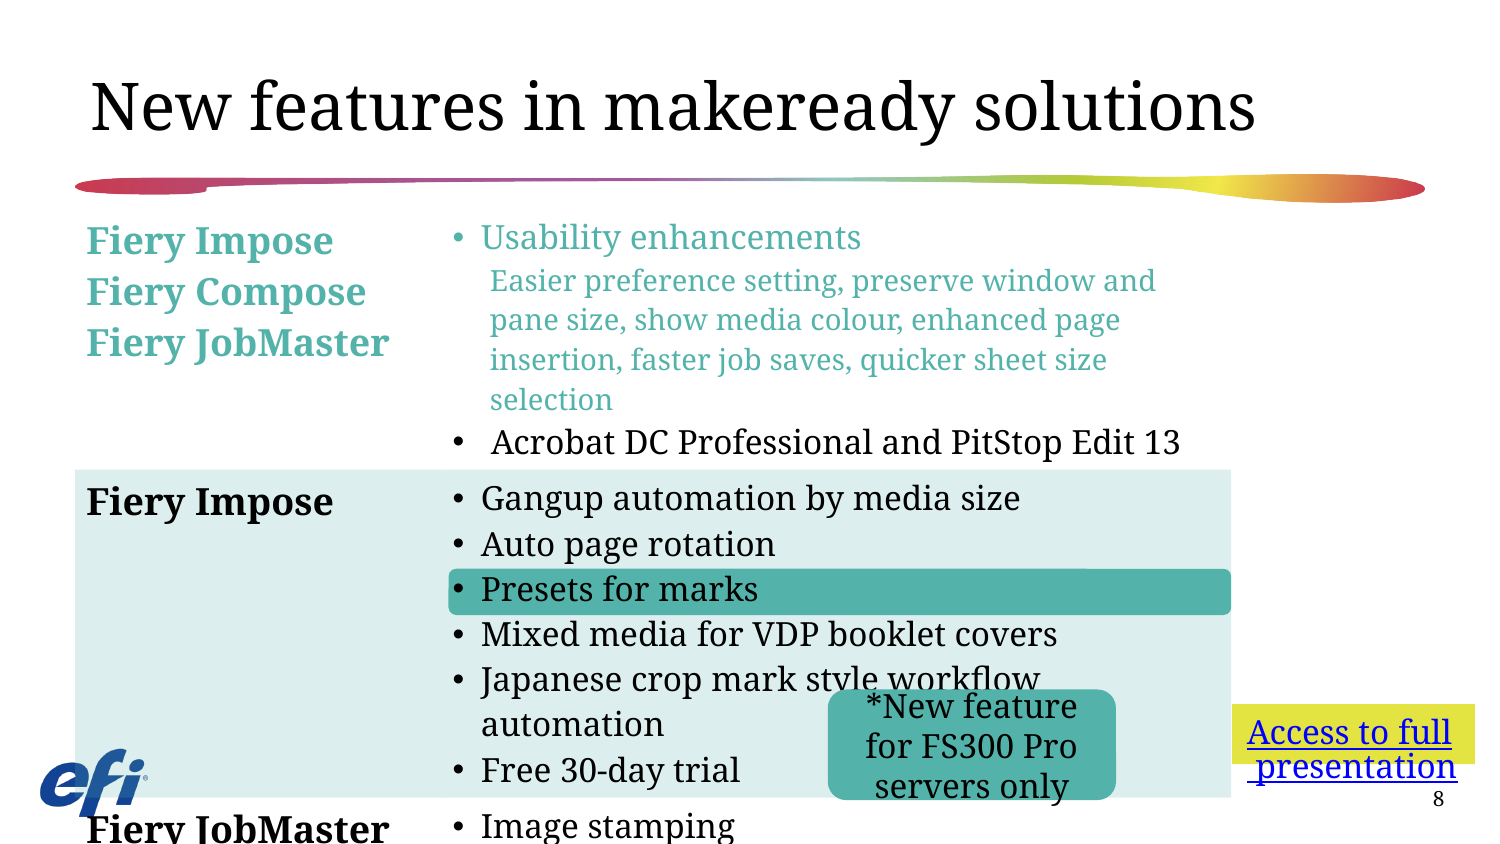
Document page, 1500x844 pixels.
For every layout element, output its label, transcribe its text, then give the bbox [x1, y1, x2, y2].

text_box Access to full presentation [1232, 704, 1475, 765]
table_header Usability enhancements Easier preference setting, preserve window and pane size, show media colour, enhanced page insertion, faster job saves, quicker sheet size selection Acrobat DC Professional and PitStop Edit 13 [442, 209, 1231, 470]
table_cell Fiery JobMaster [75, 798, 442, 844]
picture [75, 175, 1425, 203]
table_cell Gangup automation by media size Auto page rotation Presets for marks Mixed media for VDP booklet covers Japanese crop mark style workflow automation Free 30-day trial [442, 470, 1231, 798]
title New features in makeready solutions [75, 33, 1425, 175]
slide_number 8 [1334, 777, 1460, 823]
table_header Fiery Impose Fiery Compose Fiery JobMaster [75, 209, 442, 470]
table_cell Image stamping Import scanned pages Page offset Free 30-day trial [442, 798, 1231, 844]
table_cell Fiery Impose [75, 470, 442, 798]
text_box *New feature for FS300 Pro servers only [827, 689, 1117, 801]
